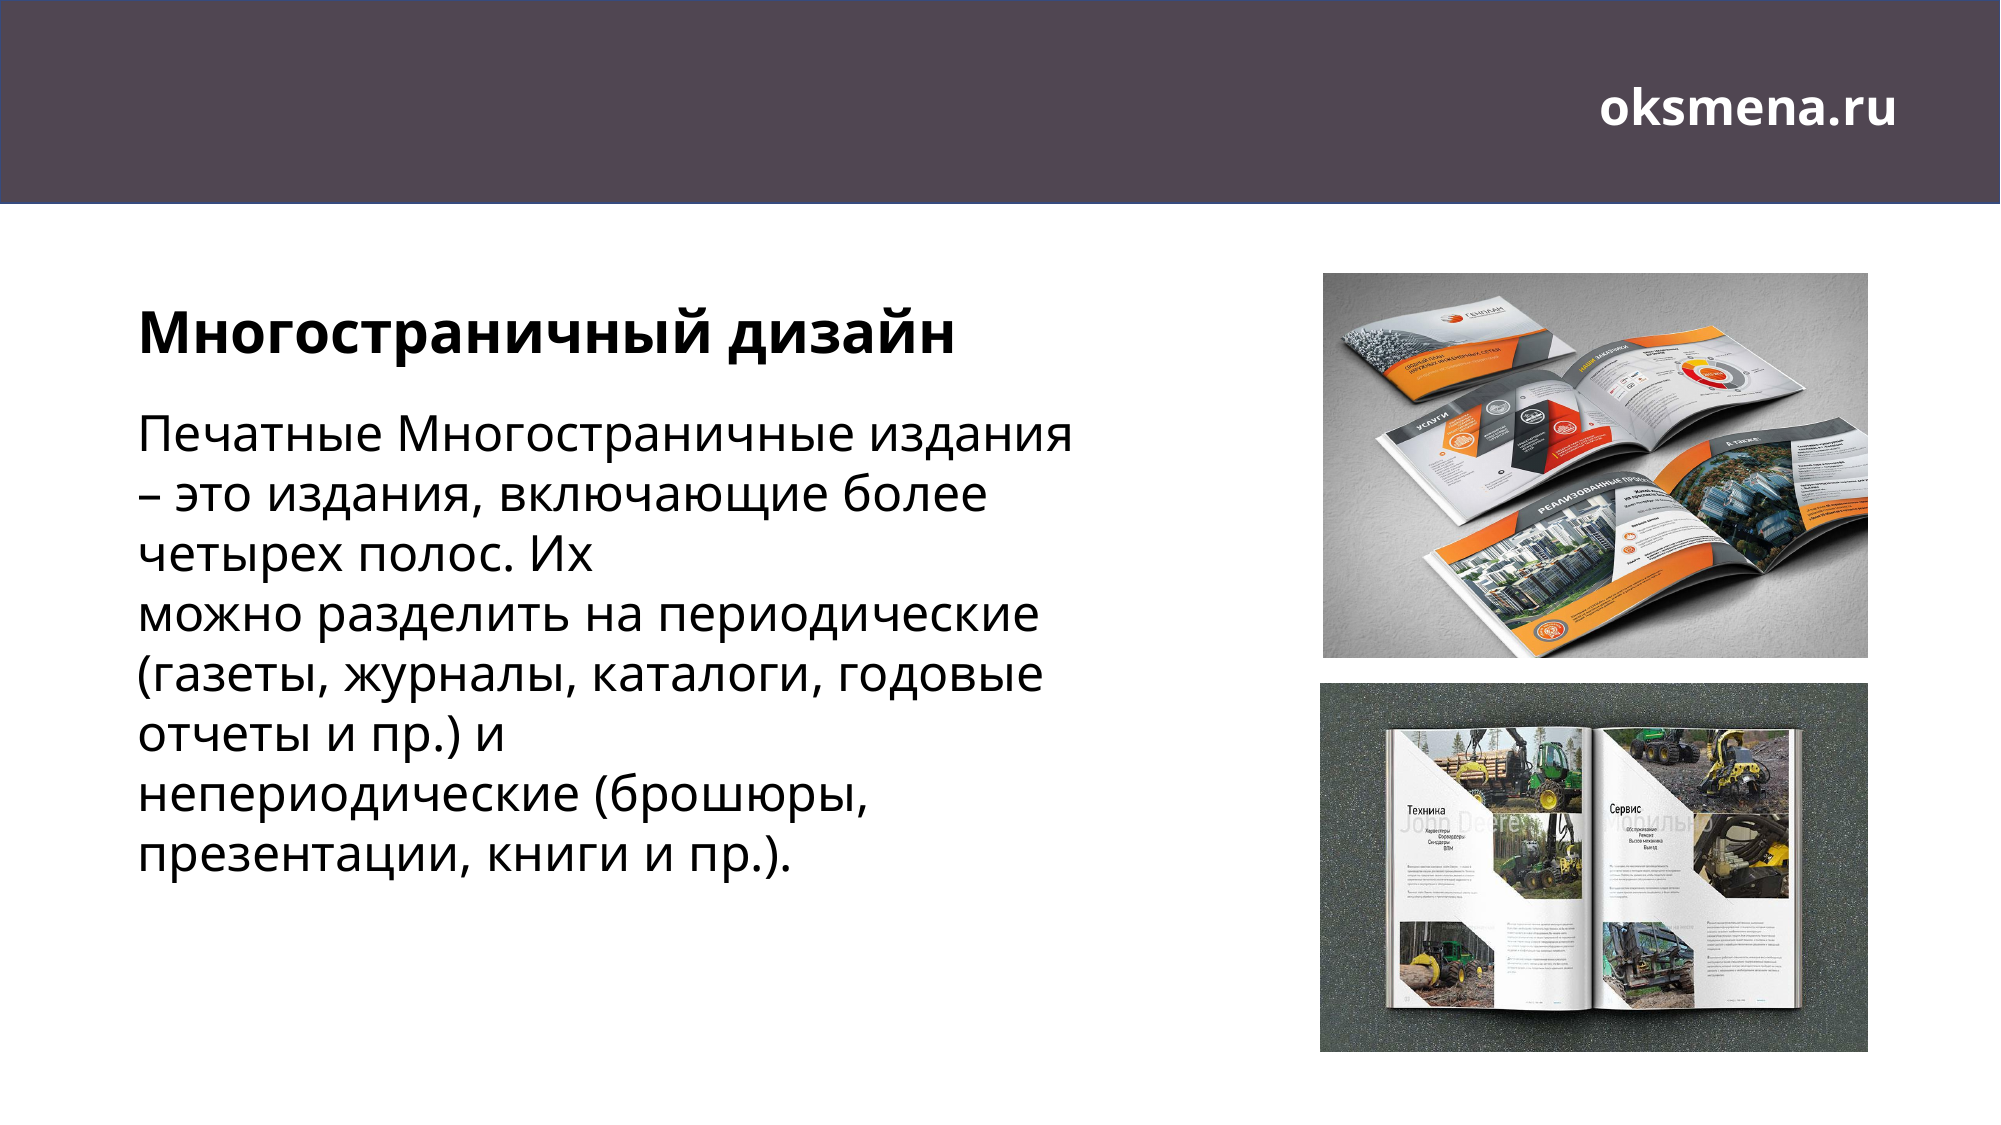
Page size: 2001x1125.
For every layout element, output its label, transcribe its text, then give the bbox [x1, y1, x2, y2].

picture [1323, 273, 1868, 658]
text_box [0, 0, 2000, 204]
text_box Печатные Многостраничные издания – это издания, включающие более четырех полос. Их можно разделить на периодические (газеты, журналы, каталоги, годовые отчеты и пр.) и непериодические (брошюры, презентации, книги и пр.). [122, 394, 1123, 979]
text_box Многостраничный дизайн [122, 288, 1123, 394]
picture [1320, 683, 1868, 1052]
text_box oksmena.ru [1585, 67, 2000, 143]
